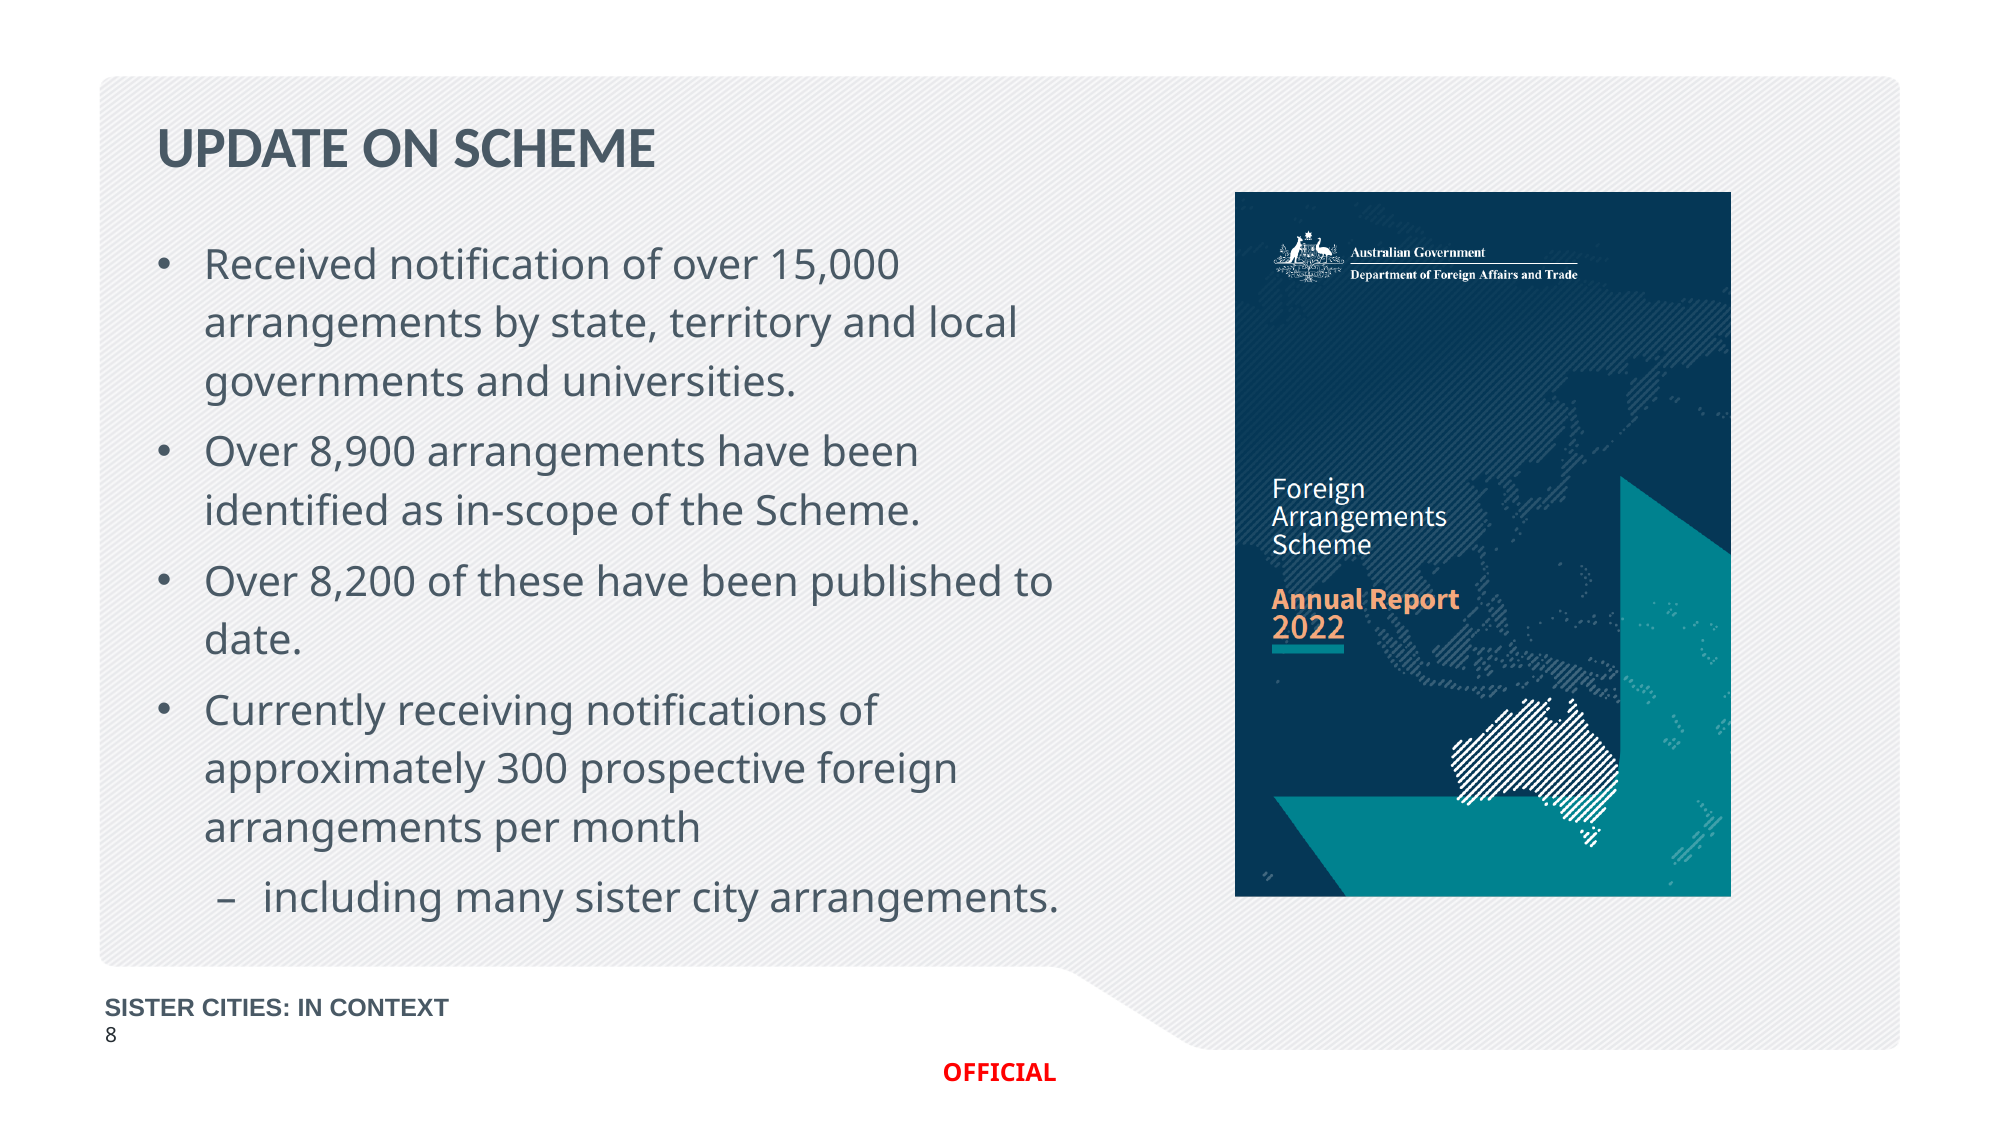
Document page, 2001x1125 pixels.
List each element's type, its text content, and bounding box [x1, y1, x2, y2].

title Update on Scheme [156, 120, 1356, 193]
text_box OFFICIAL [918, 1055, 1082, 1086]
footer SISTER CITIES: IN CONTEXT [104, 986, 843, 1022]
picture [0, 0, 2000, 1125]
slide_number 8 [105, 1021, 1090, 1052]
list Received notification of over 15,000 arrangements by state, territory and local governments and universities. Over 8,900 arrangements have been identified as in-scope of the Scheme. Over 8,200 of these have been published to date. Currently receiving notifications of approximately 300 prospective foreign arrangements per month including many sister city arrangements. [156, 229, 1070, 911]
